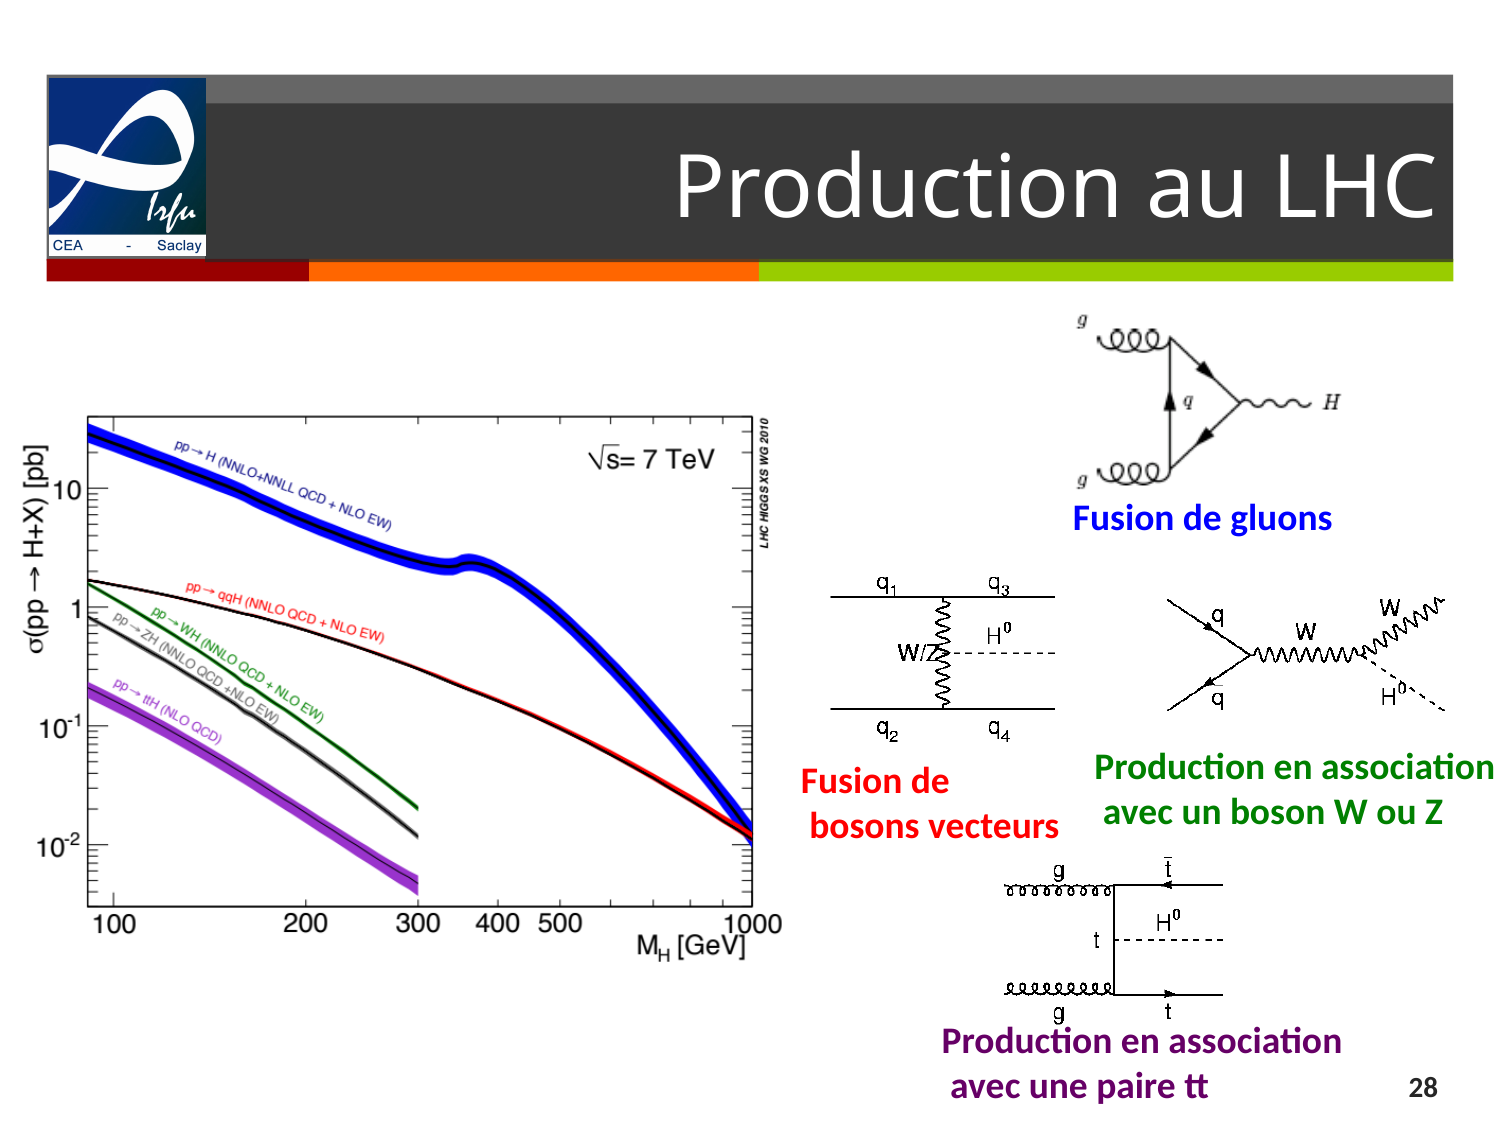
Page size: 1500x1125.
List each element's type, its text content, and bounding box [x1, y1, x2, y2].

title Production au LHC [209, 103, 1454, 263]
text_box Production en association avec un boson W ou Z [1079, 734, 1500, 840]
picture [813, 568, 1073, 753]
text_box Production en association avec une paire tt [926, 1008, 1358, 1114]
text_box Fusion de gluons [1058, 510, 1348, 546]
picture [0, 405, 785, 965]
text_box Fusion de bosons vecteurs [789, 749, 1075, 854]
picture [999, 851, 1234, 1039]
picture [49, 78, 206, 257]
picture [1067, 290, 1351, 503]
slide_number 28 [1349, 1055, 1454, 1115]
picture [1134, 582, 1485, 742]
